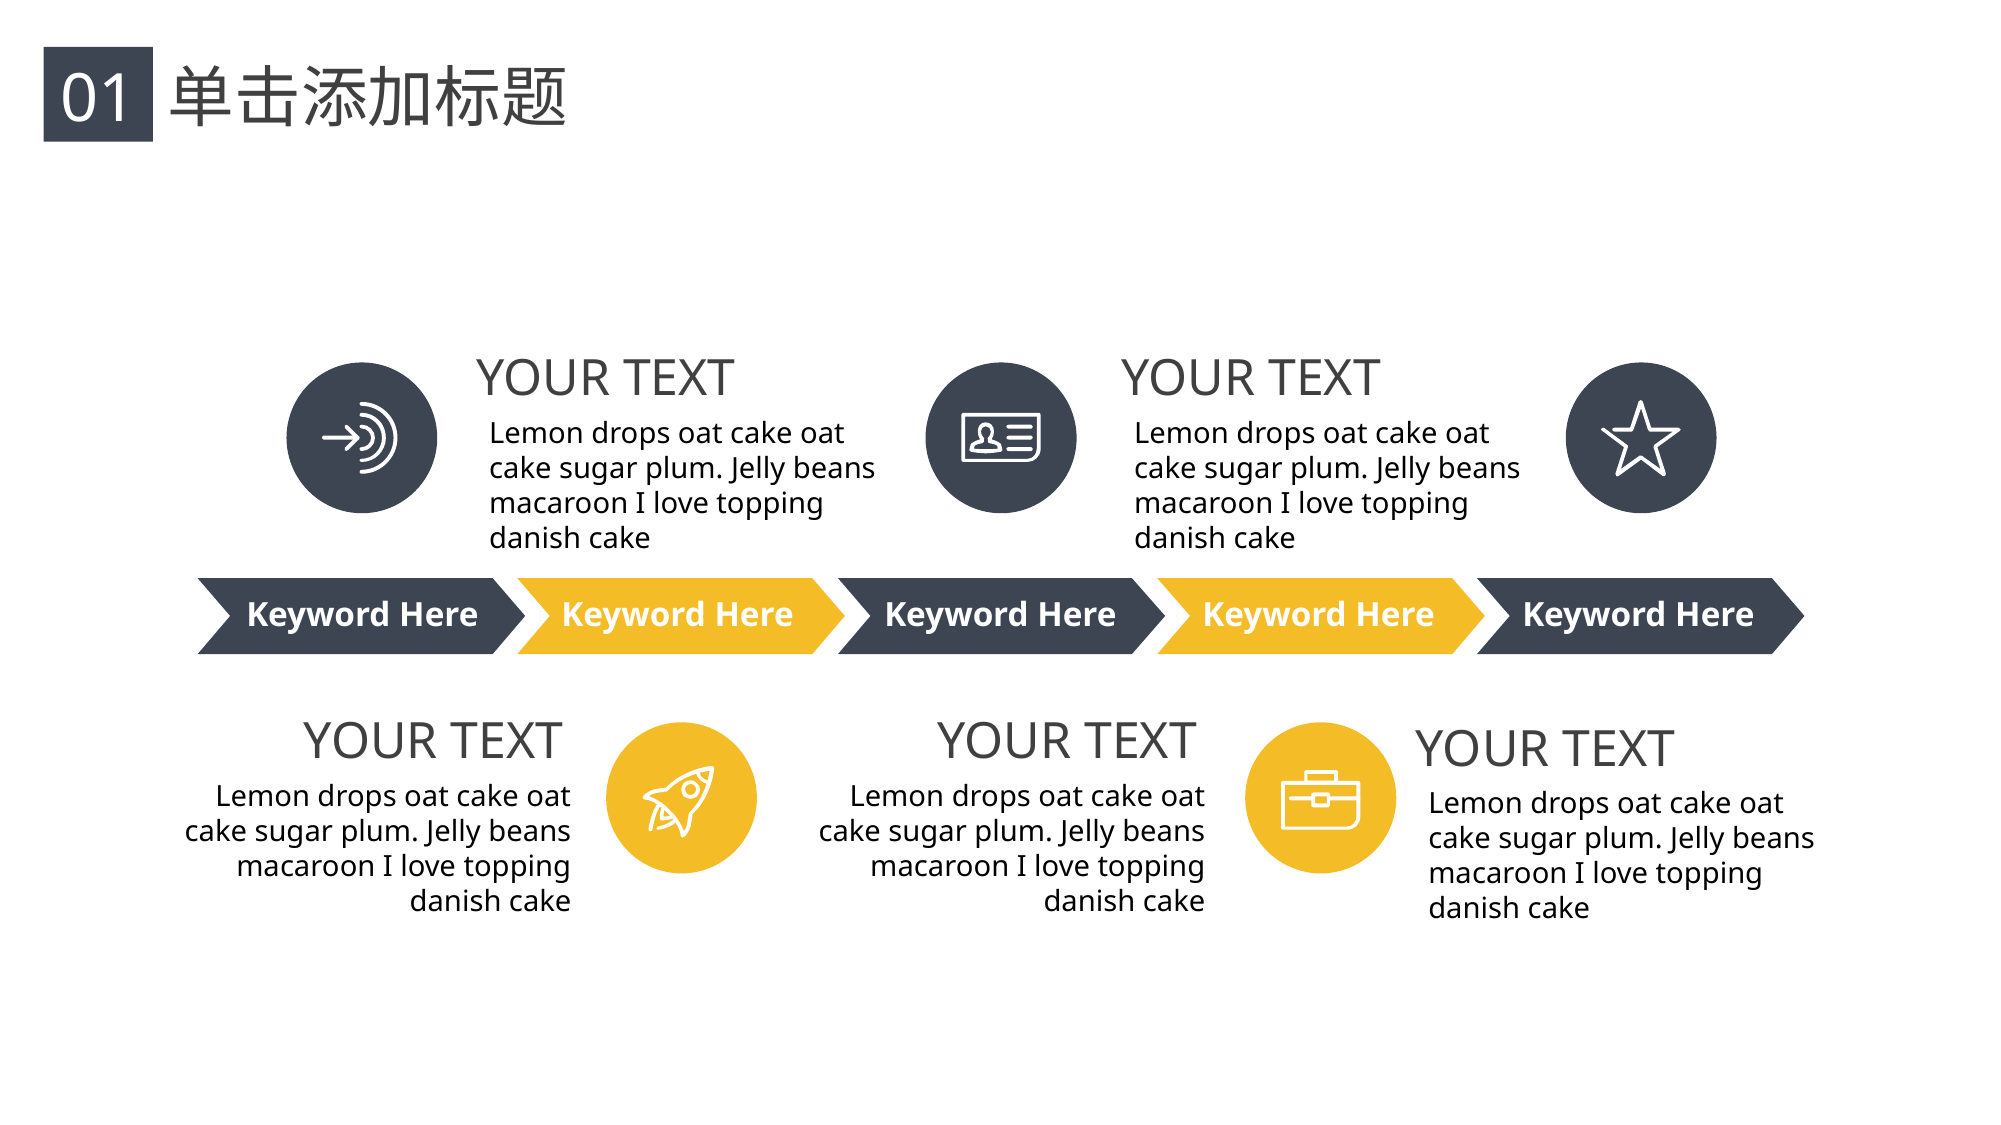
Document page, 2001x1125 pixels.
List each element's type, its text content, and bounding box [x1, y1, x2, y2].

text_box 01 [43, 46, 152, 142]
text_box 单击添加标题 [152, 46, 616, 142]
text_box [180, 338, 1820, 932]
